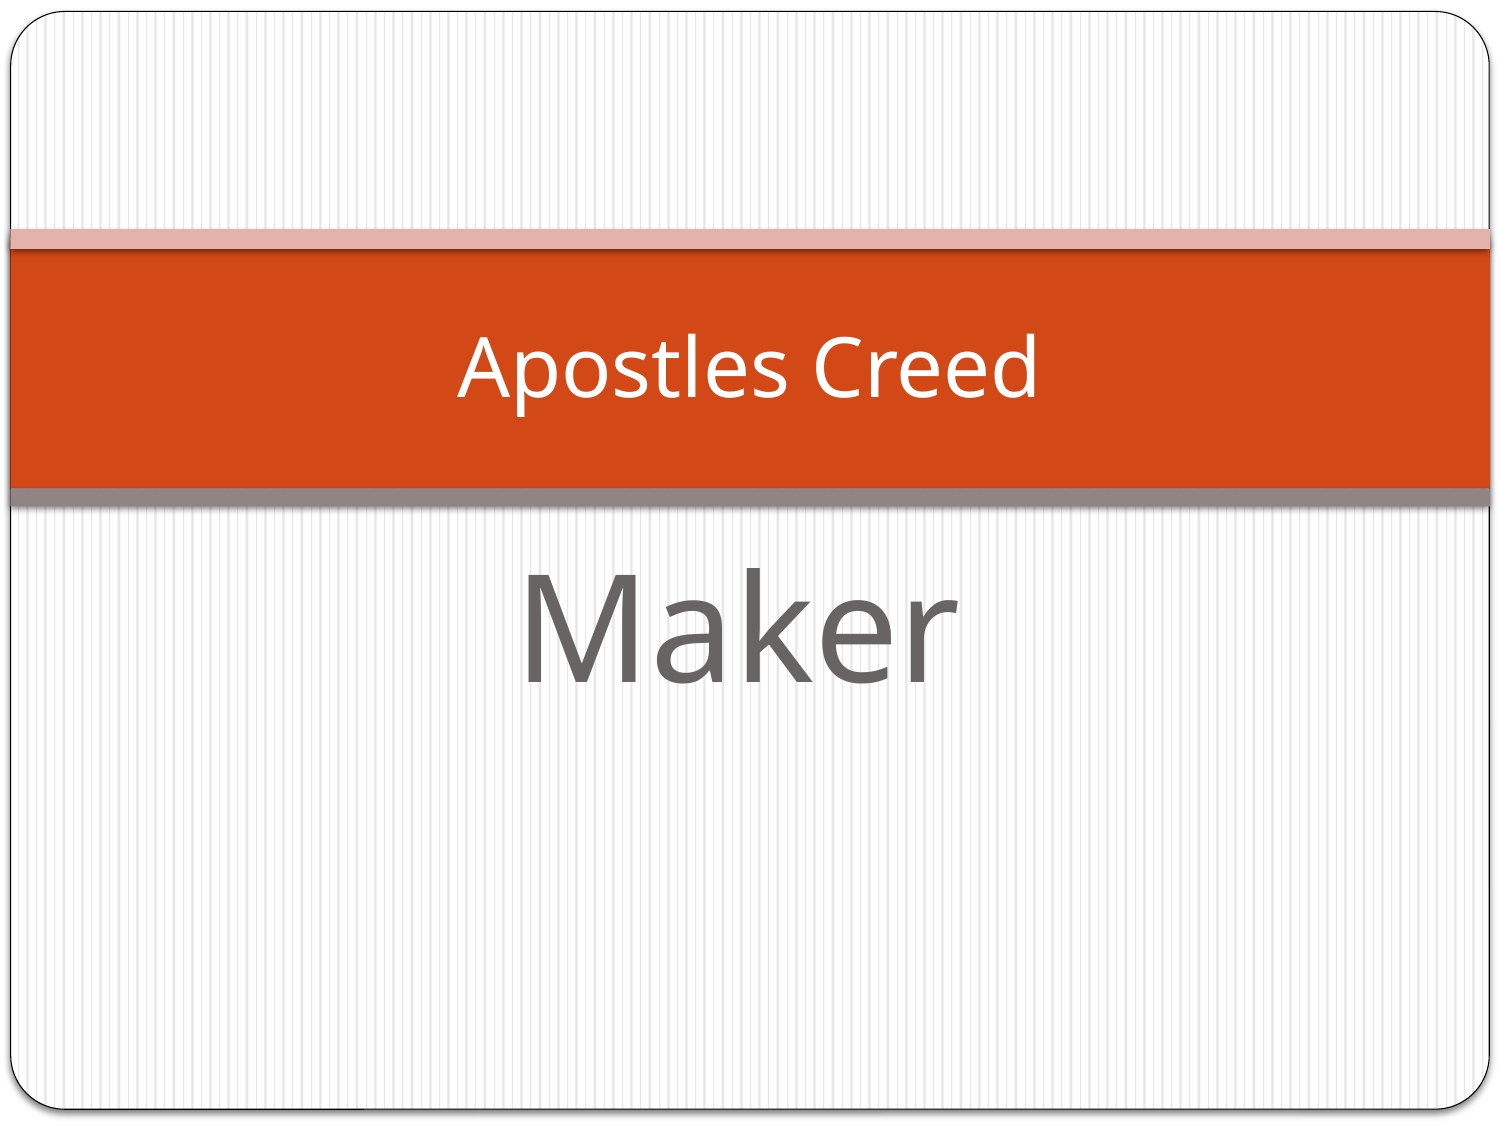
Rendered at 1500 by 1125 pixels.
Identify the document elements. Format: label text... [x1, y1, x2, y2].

subtitle Maker [212, 525, 1263, 788]
title Apostles Creed [75, 247, 1425, 489]
